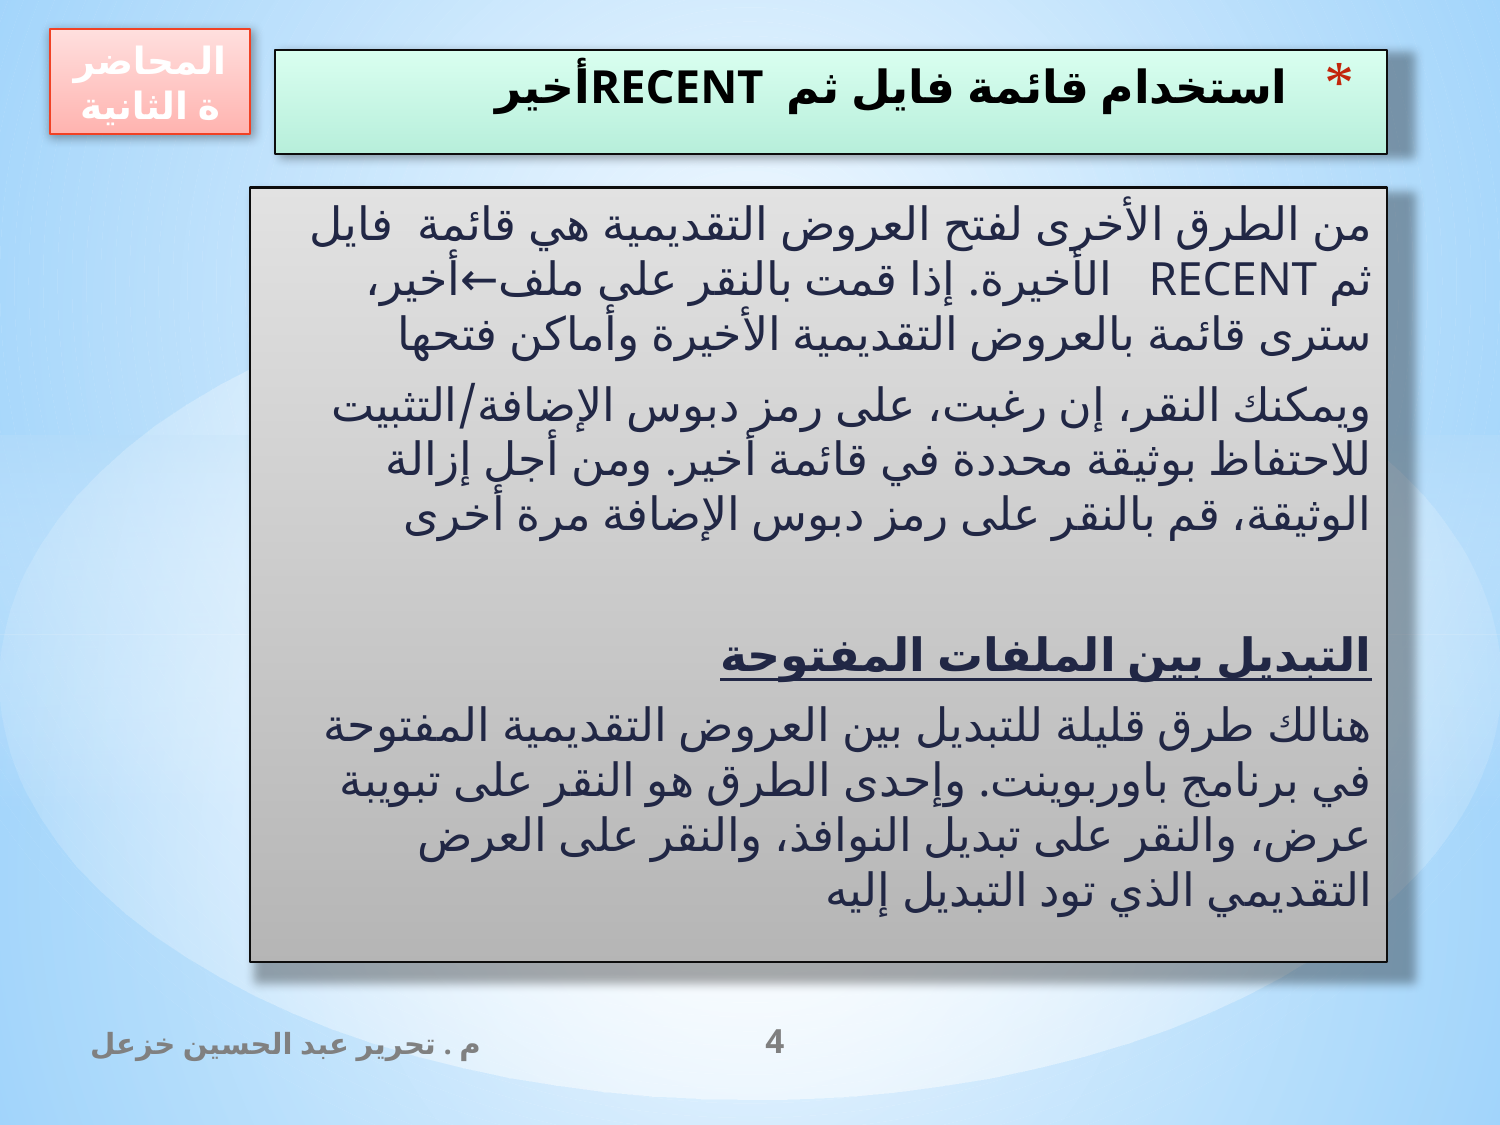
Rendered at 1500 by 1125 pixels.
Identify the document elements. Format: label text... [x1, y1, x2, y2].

title استخدام قائمة فايل ثم RECENTأخير [274, 49, 1388, 155]
footer م . تحرير عبد الحسين خزعل [75, 1012, 624, 1073]
slide_number 4 [624, 1012, 925, 1073]
subtitle من الطرق الأخرى لفتح العروض التقديمية هي قائمة فايل ثم RECENT الأخيرة. إذا قمت بالنقر على ملف←أخير، سترى قائمة بالعروض التقديمية الأخيرة وأماكن فتحها ويمكنك النقر، إن رغبت، على رمز دبوس الإضافة/التثبيت للاحتفاظ بوثيقة محددة في قائمة أخير. ومن أجل إزالة الوثيقة، قم بالنقر على رمز دبوس الإضافة مرة أخرى التبديل بين الملفات المفتوحة هنالك طرق قليلة للتبديل بين العروض التقديمية المفتوحة في برنامج باوربوينت. وإحدى الطرق هو النقر على تبويبة عرض، والنقر على تبديل النوافذ، والنقر على العرض التقديمي الذي تود التبديل إليه [249, 186, 1388, 963]
text_box المحاضرة الثانية [49, 28, 251, 135]
